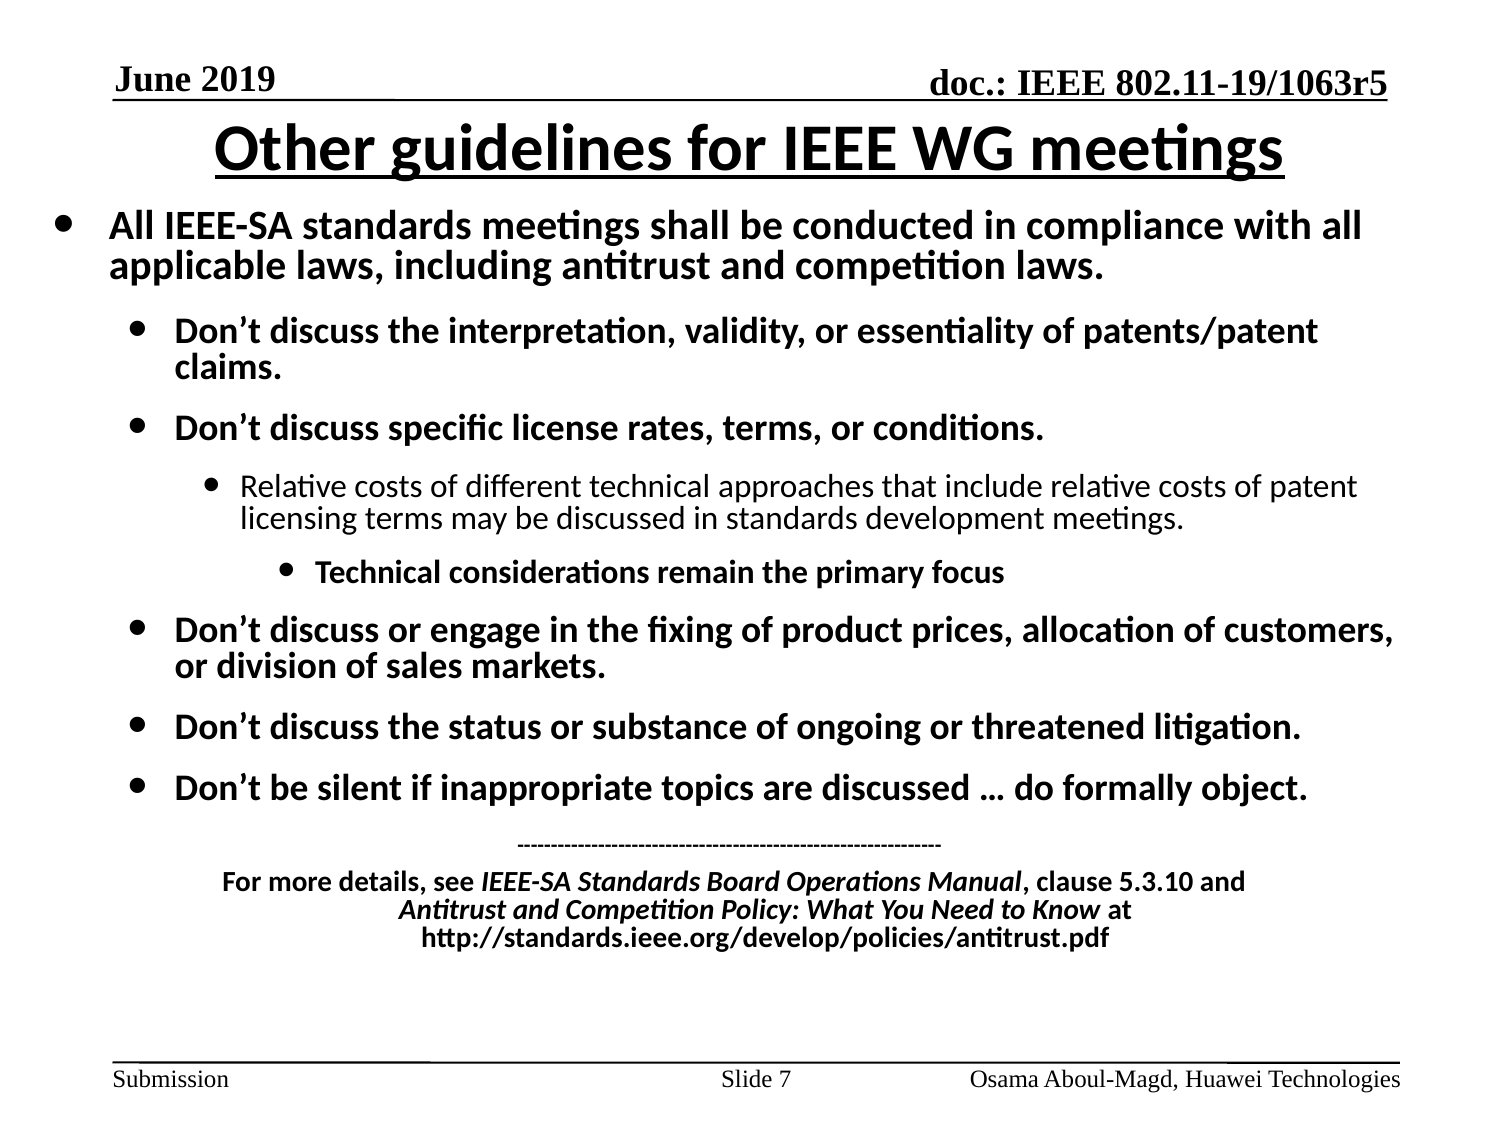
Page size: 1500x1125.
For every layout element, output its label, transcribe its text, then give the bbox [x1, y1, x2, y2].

list All IEEE-SA standards meetings shall be conducted in compliance with all applicable laws, including antitrust and competition laws. Don’t discuss the interpretation, validity, or essentiality of patents/patent claims. Don’t discuss specific license rates, terms, or conditions. Relative costs of different technical approaches that include relative costs of patent licensing terms may be discussed in standards development meetings. Technical considerations remain the primary focus Don’t discuss or engage in the fixing of product prices, allocation of customers, or division of sales markets. Don’t discuss the status or substance of ongoing or threatened litigation. Don’t be silent if inappropriate topics are discussed … do formally object. --------------------------------------------------------------- For more details, see IEEE-SA Standards Board Operations Manual, clause 5.3.10 and Antitrust and Competition Policy: What You Need to Know at http://standards.ieee.org/develop/policies/antitrust.pdf [37, 199, 1438, 875]
slide_number Slide 7 [712, 1061, 800, 1123]
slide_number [114, 54, 423, 100]
footer Osama Aboul-Magd, Huawei Technologies [878, 1061, 1402, 1093]
title Other guidelines for IEEE WG meetings [112, 112, 1388, 176]
